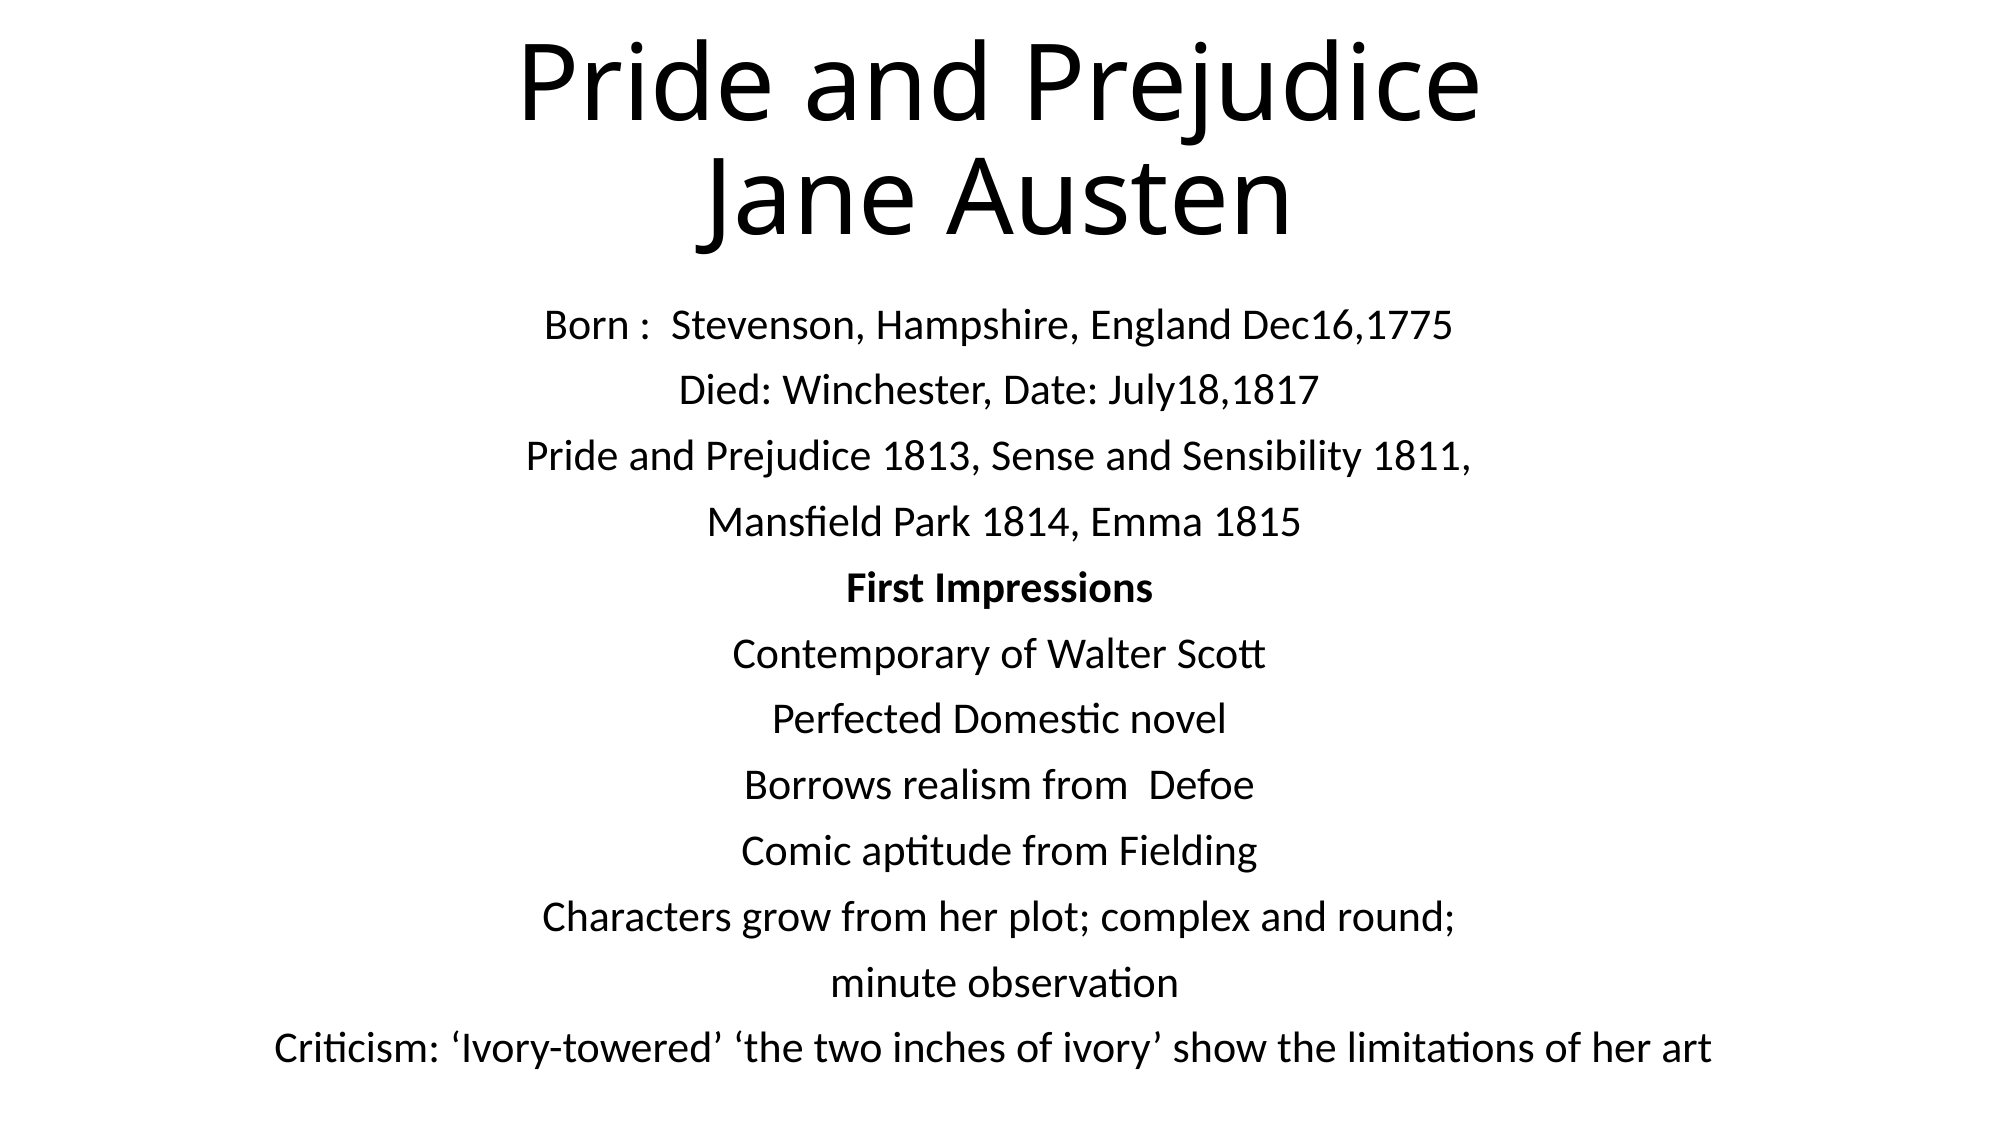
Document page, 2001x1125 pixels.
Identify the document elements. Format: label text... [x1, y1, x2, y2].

title Pride and Prejudice Jane Austen [249, 18, 1750, 266]
subtitle Born : Stevenson, Hampshire, England Dec16,1775 Died: Winchester, Date: July18,1817 Pride and Prejudice 1813, Sense and Sensibility 1811, Mansfield Park 1814, Emma 1815 First Impressions Contemporary of Walter Scott Perfected Domestic novel Borrows realism from Defoe Comic aptitude from Fielding Characters grow from her plot; complex and round; minute observation Criticism: ‘Ivory-towered’ ‘the two inches of ivory’ show the limitations of her art [249, 293, 1750, 1125]
